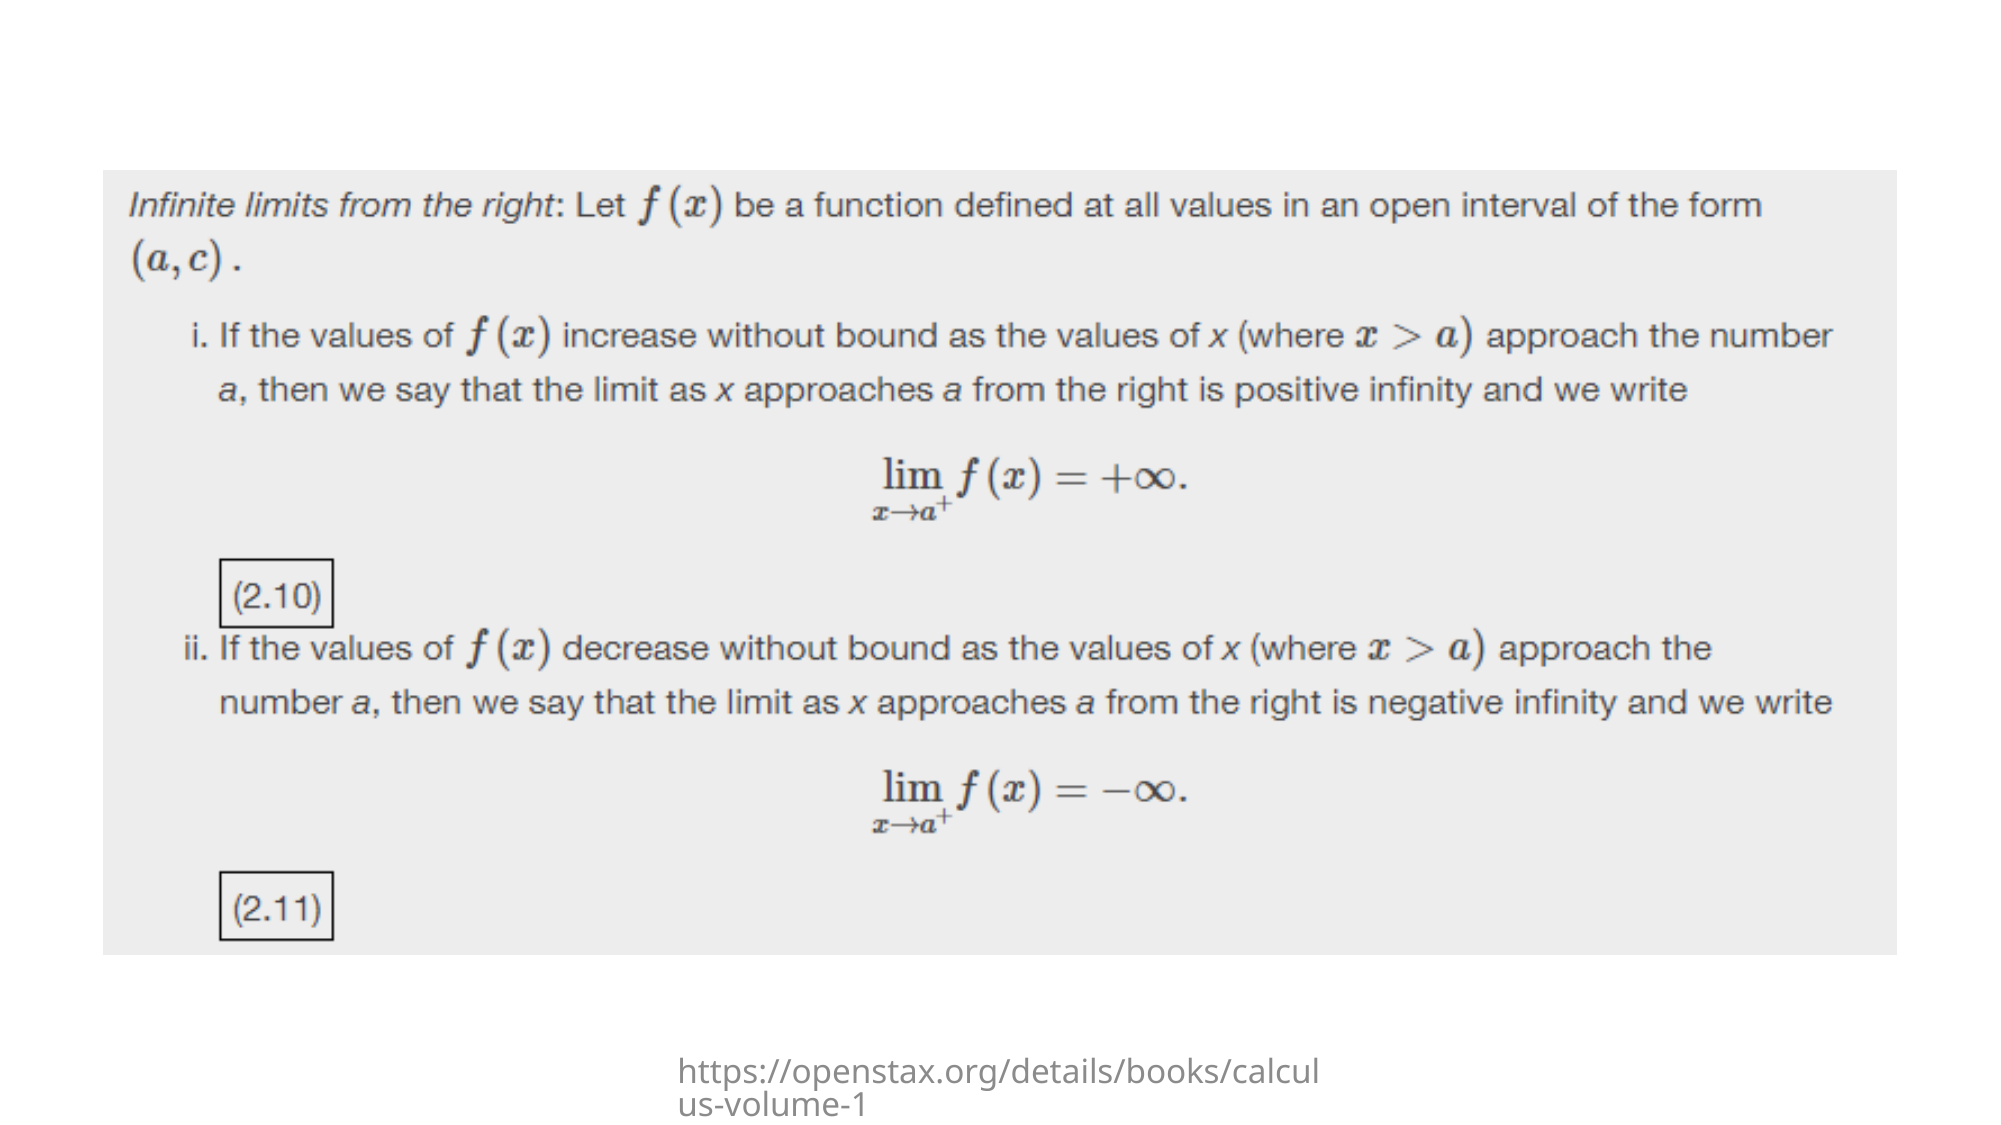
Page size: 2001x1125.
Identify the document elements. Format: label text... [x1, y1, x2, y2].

footer https://openstax.org/details/books/calculus-volume-1 [662, 1042, 1338, 1103]
picture [103, 170, 1897, 955]
